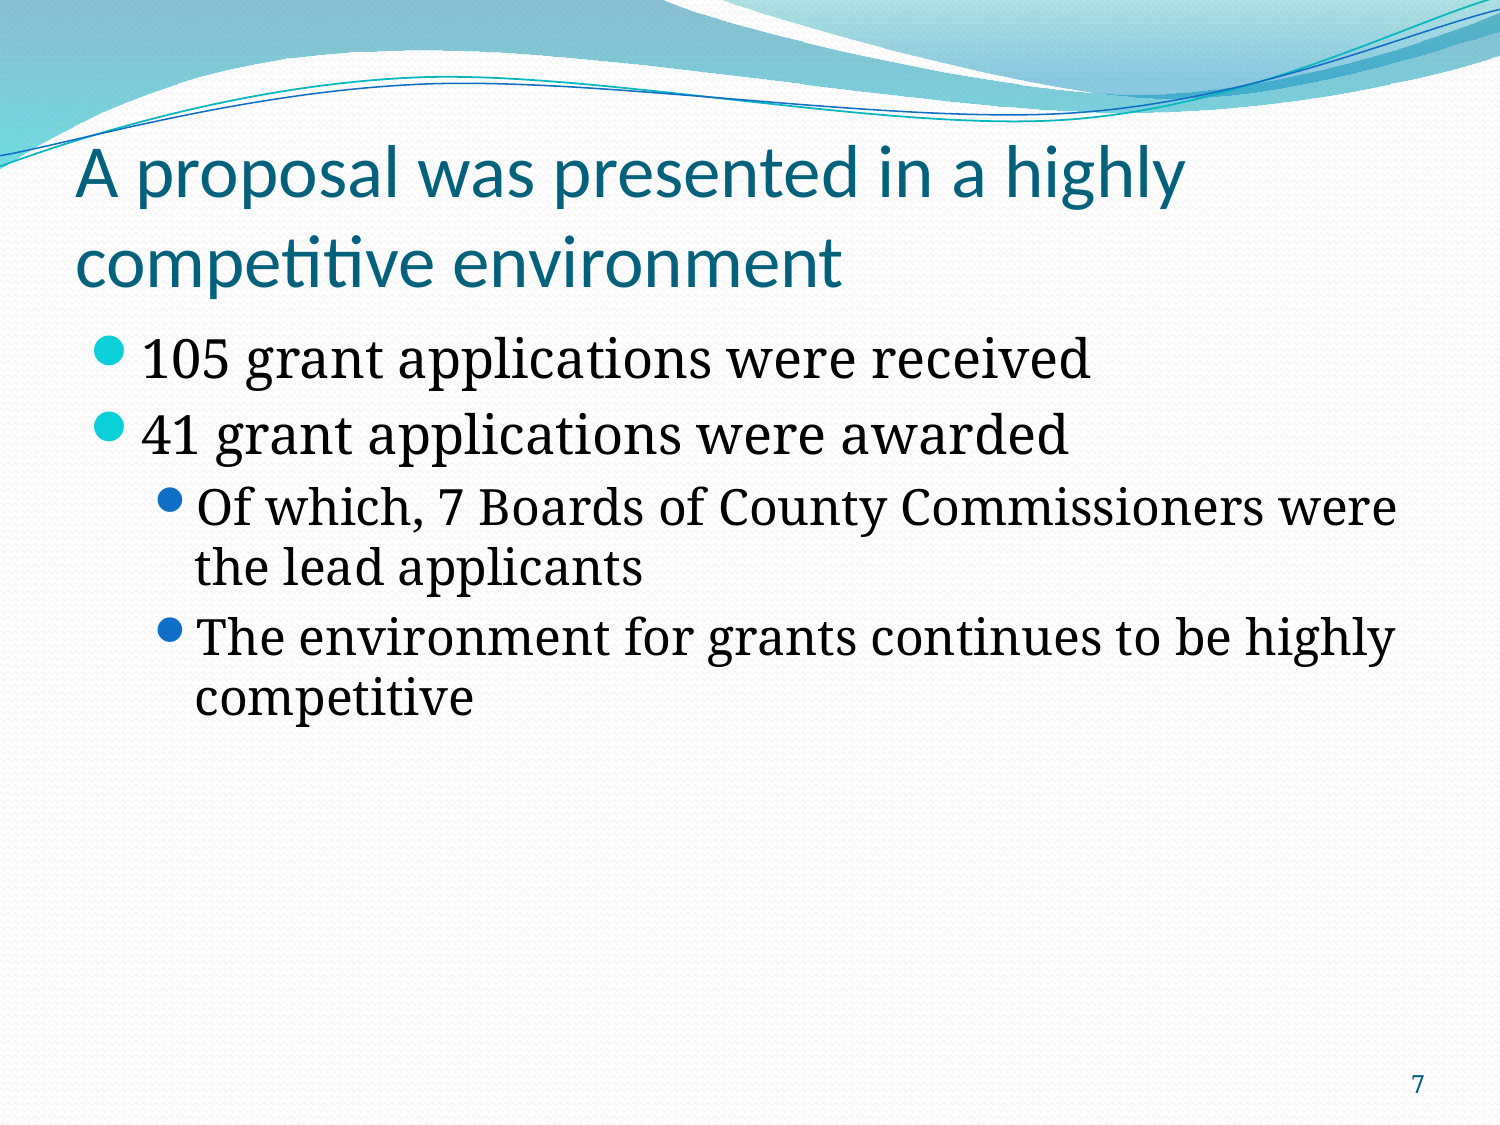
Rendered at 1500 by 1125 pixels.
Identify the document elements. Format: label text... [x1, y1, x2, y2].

slide_number 7 [1299, 1042, 1425, 1103]
list 105 grant applications were received 41 grant applications were awarded Of which, 7 Boards of County Commissioners were the lead applicants The environment for grants continues to be highly competitive [75, 317, 1425, 1038]
title A proposal was presented in a highly competitive environment [75, 115, 1425, 303]
